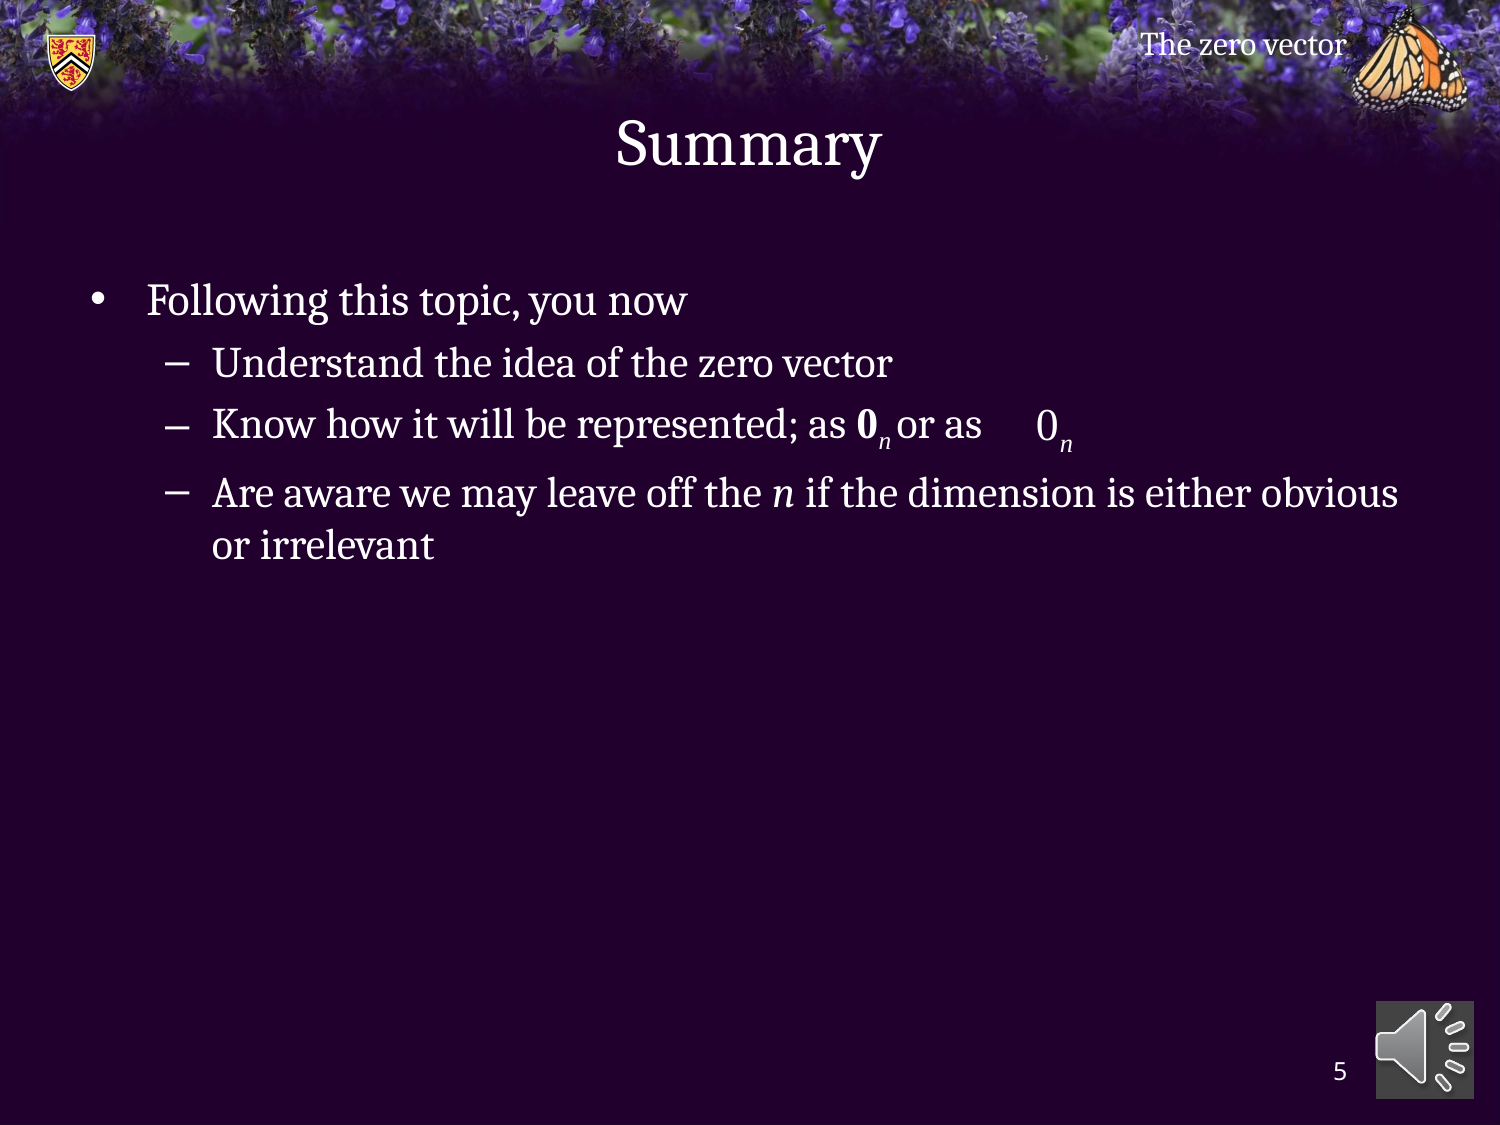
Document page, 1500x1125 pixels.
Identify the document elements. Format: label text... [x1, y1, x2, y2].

footer The zero vector [575, 12, 1363, 73]
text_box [1032, 392, 1079, 460]
slide_number 5 [1187, 1042, 1363, 1103]
title Summary [75, 45, 1425, 233]
list Following this topic, you now Understand the idea of the zero vector Know how it will be represented; as 0n or as Are aware we may leave off the n if the dimension is either obvious or irrelevant [75, 262, 1450, 1005]
picture [0, 0, 1500, 1125]
